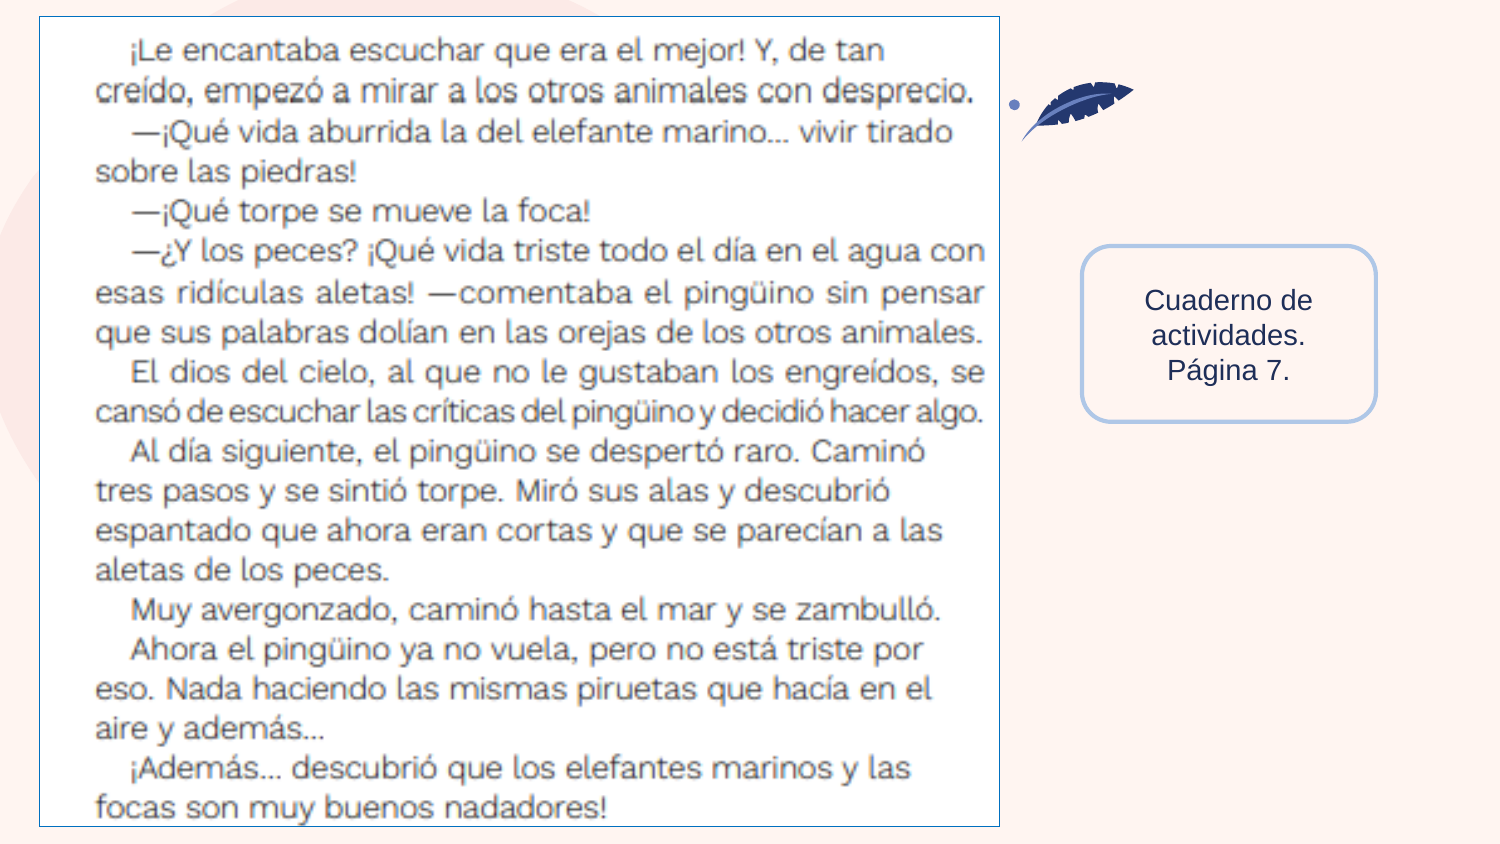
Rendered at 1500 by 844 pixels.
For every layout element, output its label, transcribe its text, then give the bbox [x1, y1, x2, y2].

text_box Cuaderno de actividades. Página 7. [1079, 243, 1379, 424]
picture [39, 16, 1001, 828]
